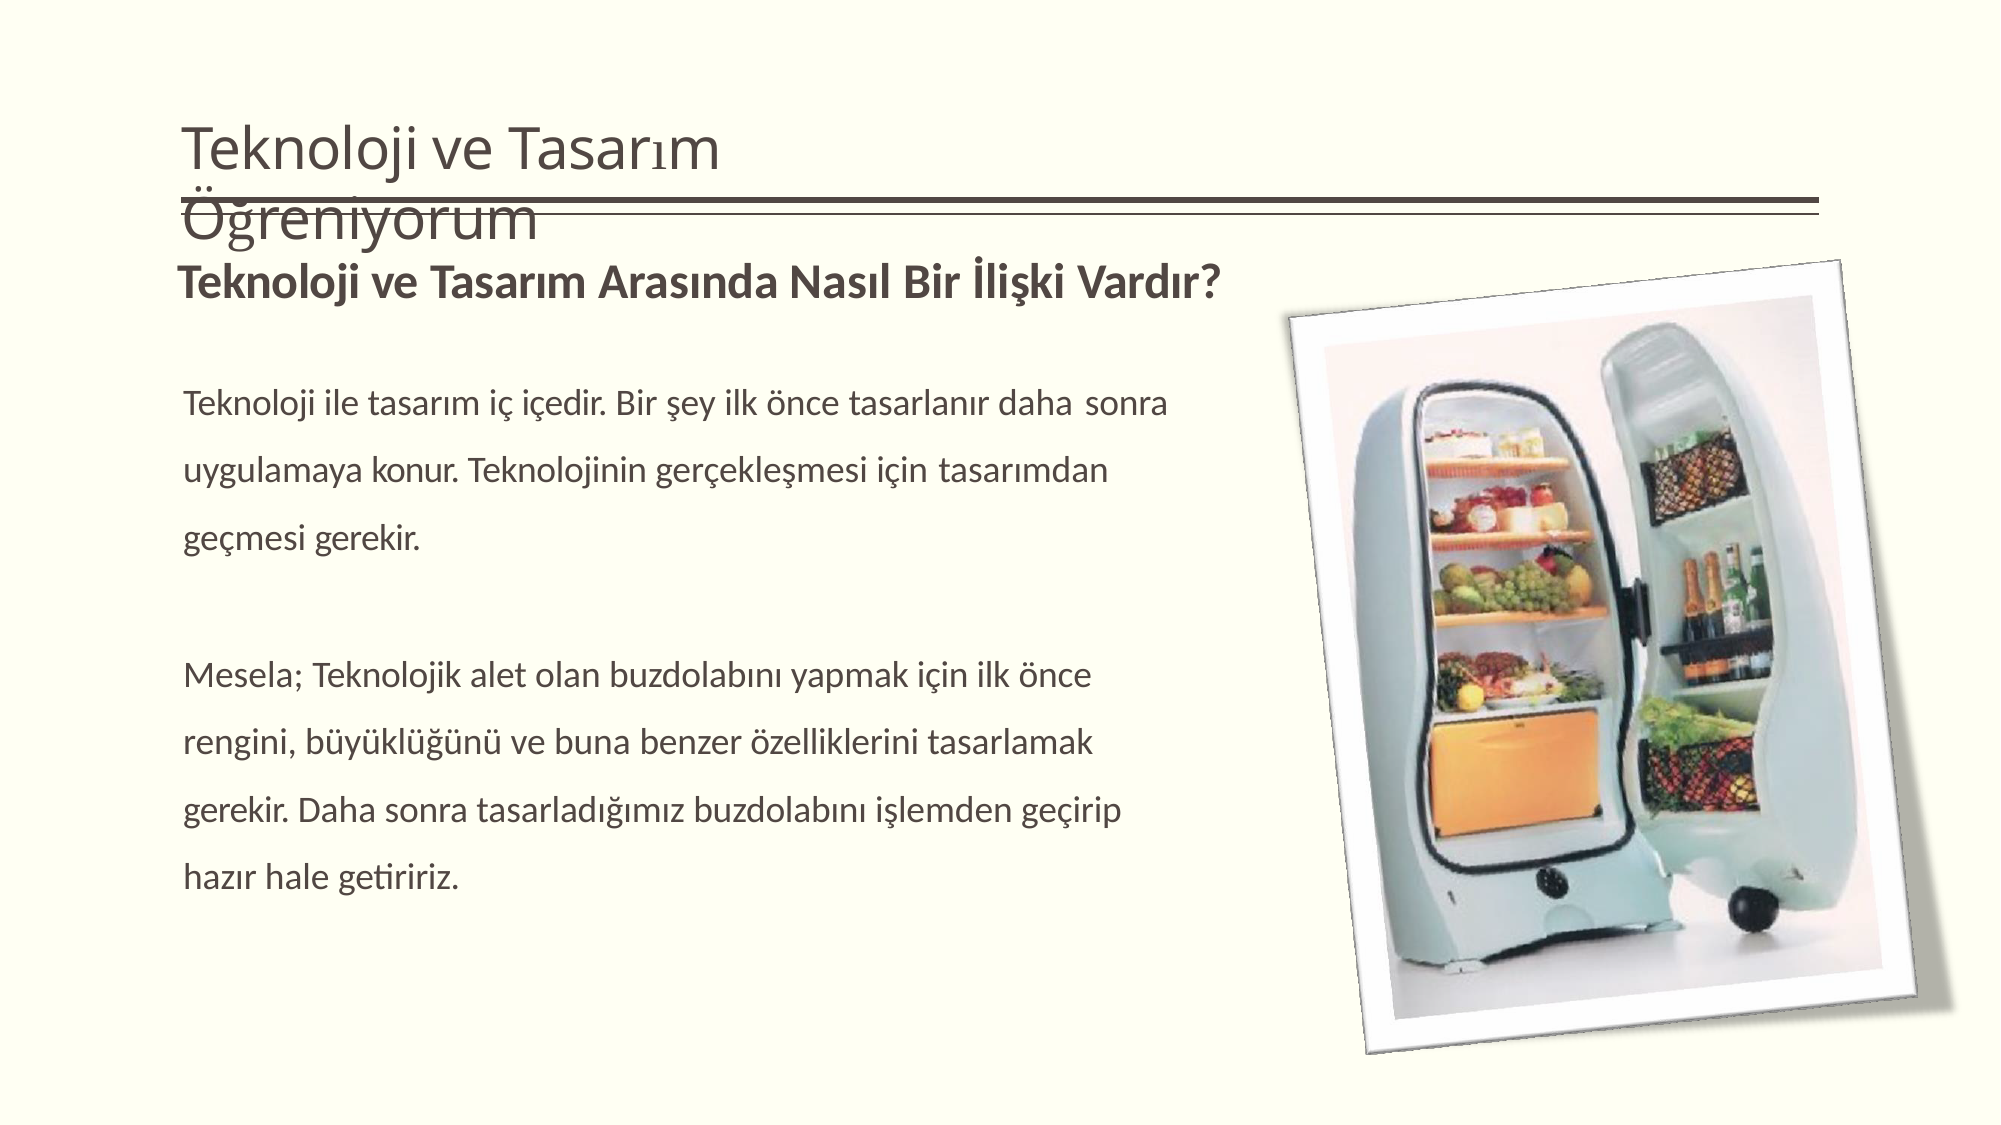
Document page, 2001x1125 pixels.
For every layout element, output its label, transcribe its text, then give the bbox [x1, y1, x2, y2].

title Teknoloji ve Tasarım Öğreniyorum [179, 108, 1084, 246]
text_box Teknoloji ve Tasarım Arasında Nasıl Bir İlişki Vardır? Teknoloji ile tasarım iç içedir. Bir şey ilk önce tasarlanır daha sonra uygulamaya konur. Teknolojinin gerçekleşmesi için tasarımdan geçmesi gerekir. Mesela; Teknolojik alet olan buzdolabını yapmak için ilk önce rengini, büyüklüğünü ve buna benzer özelliklerini tasarlamak gerekir. Daha sonra tasarladığımız buzdolabını işlemden geçirip hazır hale getiririz. [175, 246, 1241, 898]
text_box [1269, 239, 1966, 1085]
